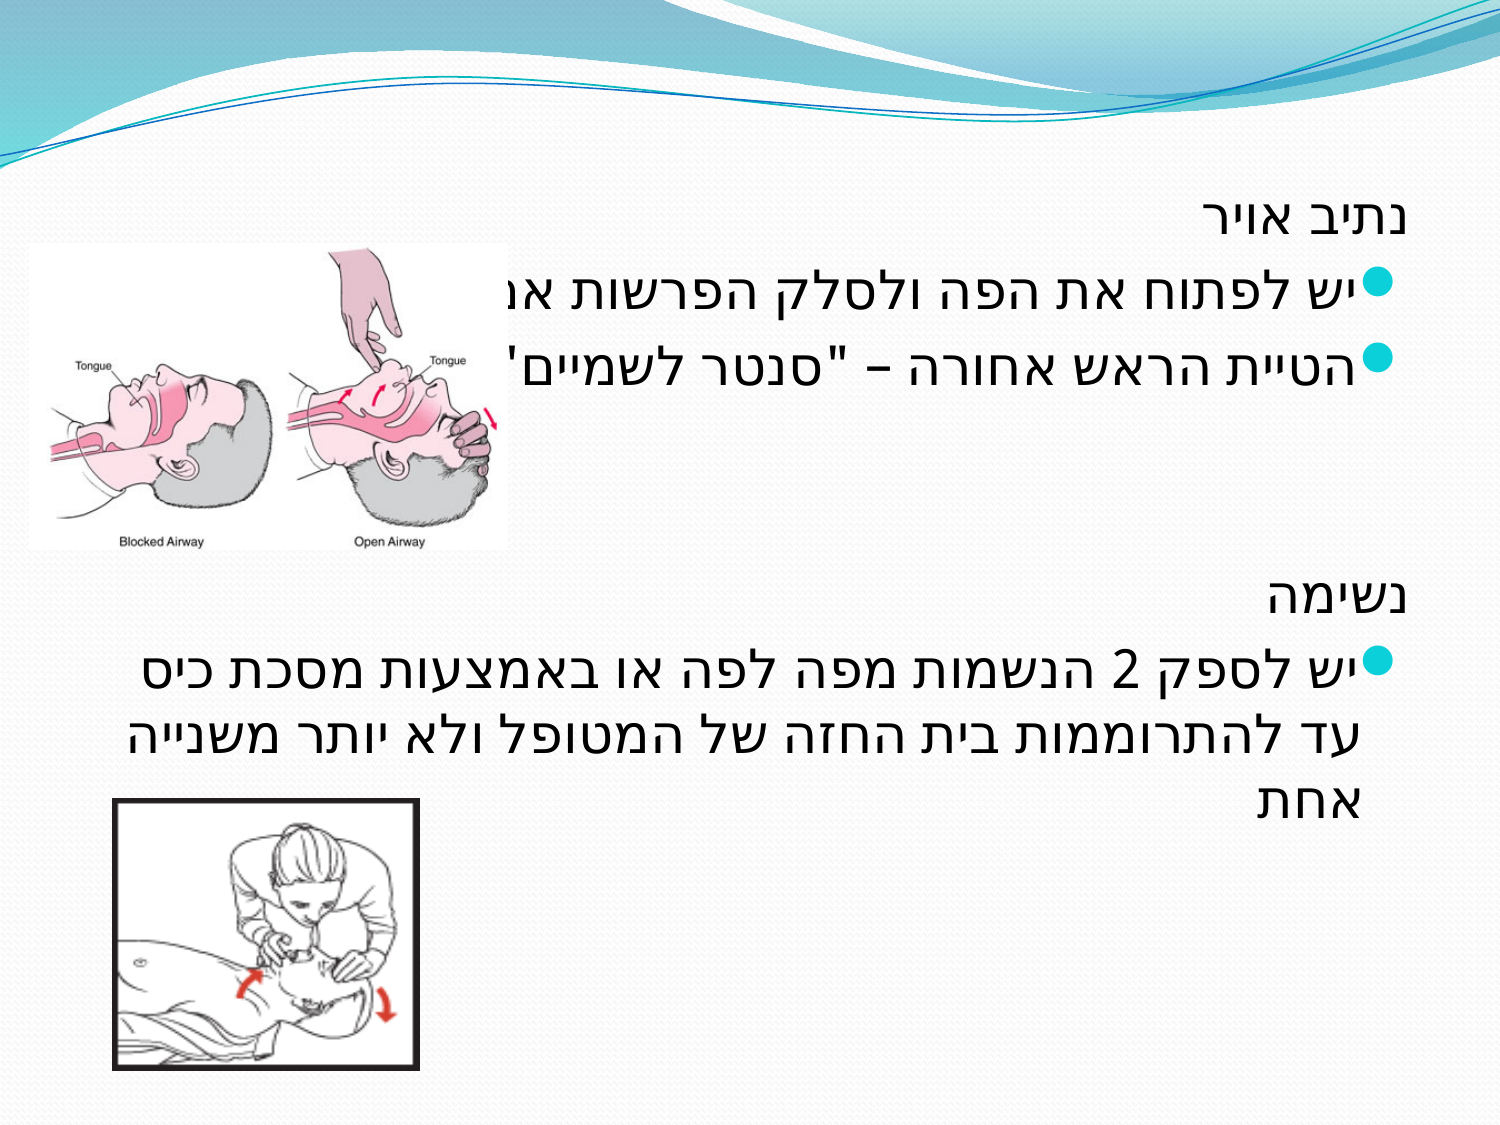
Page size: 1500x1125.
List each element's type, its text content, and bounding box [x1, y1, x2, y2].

picture [111, 798, 420, 1071]
list נתיב אויר יש לפתוח את הפה ולסלק הפרשות אם ישנן. הטיית הראש אחורה – "סנטר לשמיים" נשימה יש לספק 2 הנשמות מפה לפה או באמצעות מסכת כיס עד להתרוממות בית החזה של המטופל ולא יותר משנייה אחת [75, 172, 1425, 1038]
picture [29, 243, 508, 551]
